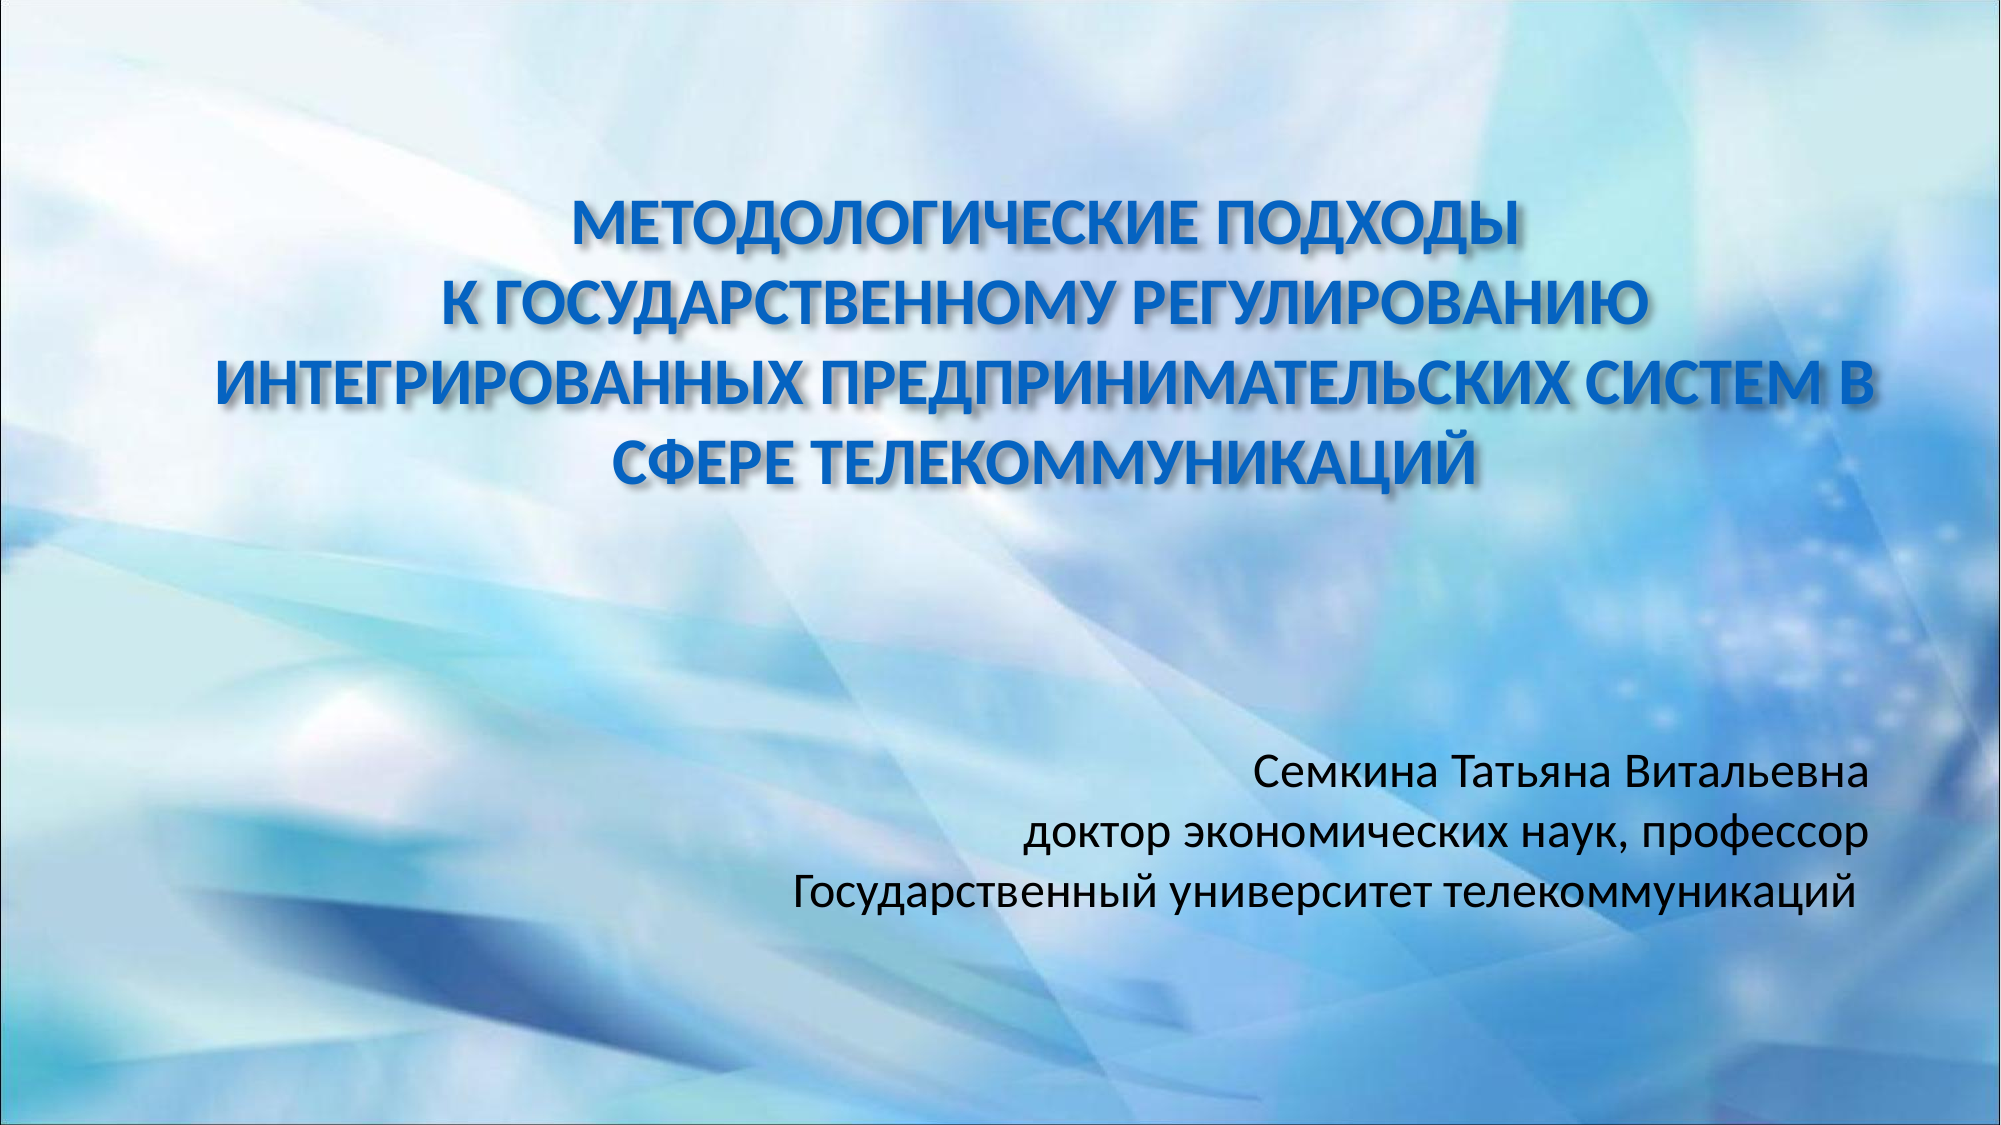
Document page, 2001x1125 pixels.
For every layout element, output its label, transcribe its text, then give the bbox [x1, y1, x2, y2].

text_box МЕТОДОЛОГИЧЕСКИЕ ПОДХОДЫ К ГОСУДАРСТВЕННОМУ РЕГУЛИРОВАНИЮ ИНТЕГРИРОВАННЫХ ПРЕДПРИНИМАТЕЛЬСКИХ СИСТЕМ В СФЕРЕ ТЕЛЕКОММУНИКАЦИЙ [69, 170, 1925, 506]
text_box Семкина Татьяна Витальевна доктор экономических наук, профессор Государственный университет телекоммуникаций [689, 730, 1886, 925]
picture [0, 0, 2001, 1125]
